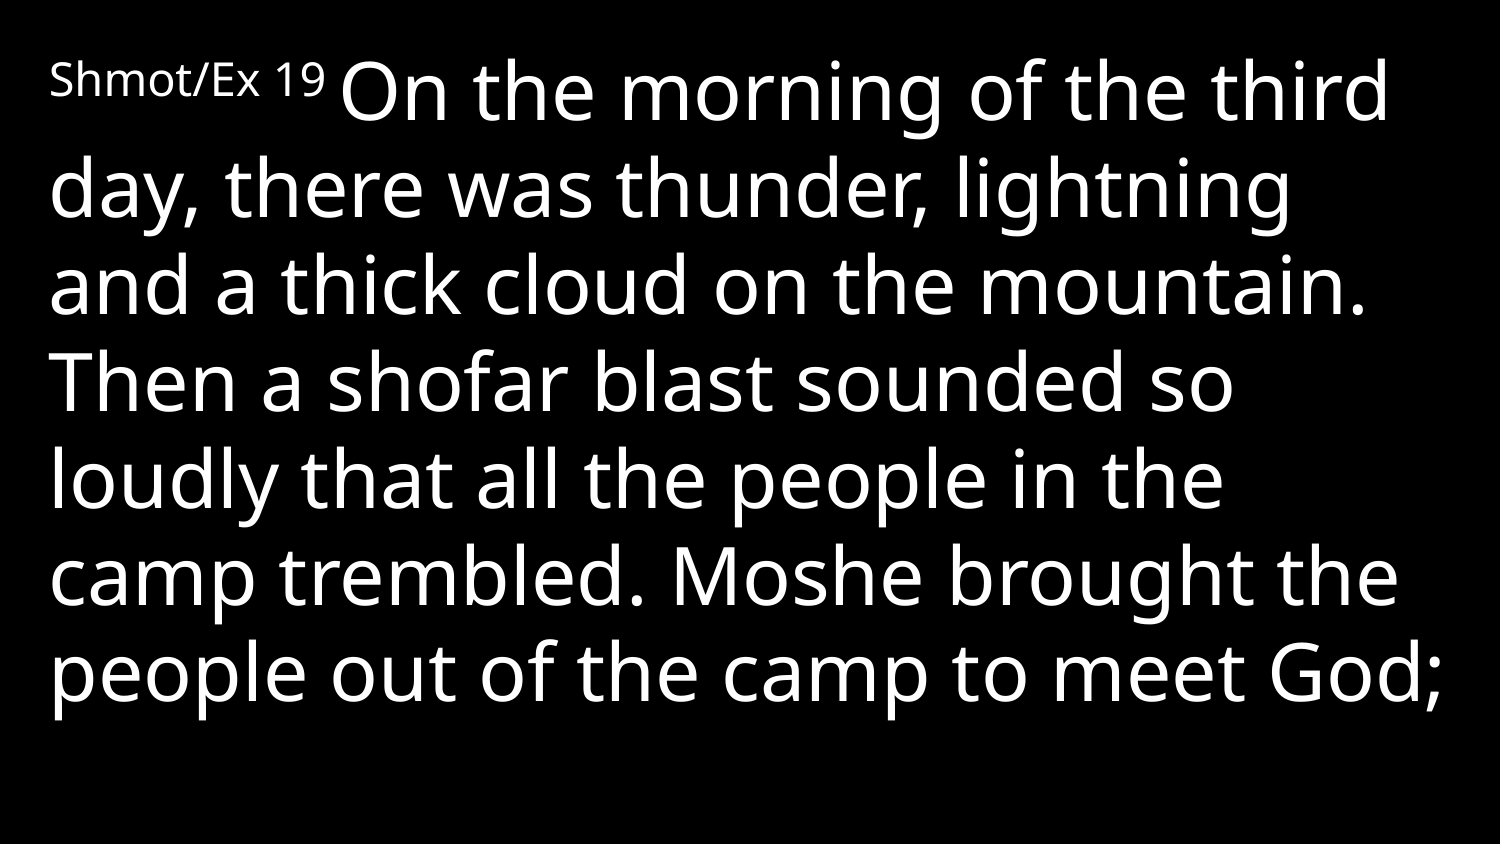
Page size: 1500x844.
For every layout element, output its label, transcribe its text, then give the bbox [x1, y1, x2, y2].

subtitle Shmot/Ex 19 On the morning of the third day, there was thunder, lightning and a thick cloud on the mountain. Then a shofar blast sounded so loudly that all the people in the camp trembled. Moshe brought the people out of the camp to meet God; [37, 34, 1463, 822]
